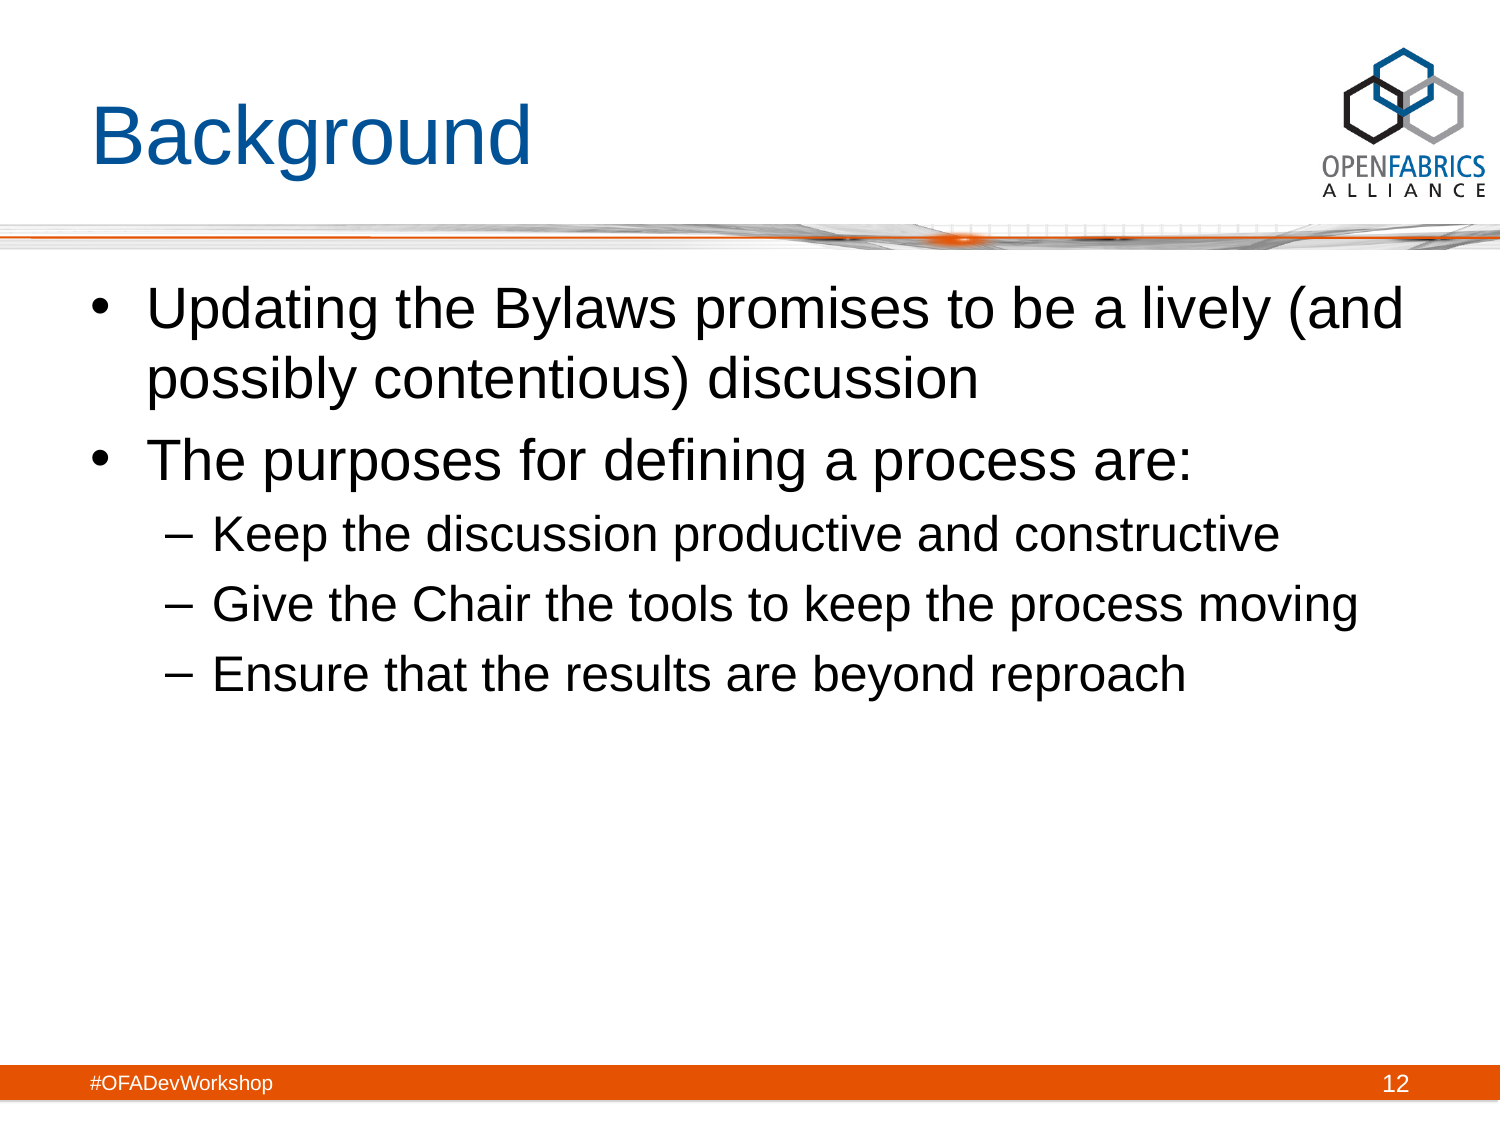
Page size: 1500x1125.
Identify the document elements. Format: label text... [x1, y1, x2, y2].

slide_number 12 [1074, 1052, 1425, 1113]
picture [0, 239, 1500, 250]
list Updating the Bylaws promises to be a lively (and possibly contentious) discussion The purposes for defining a process are: Keep the discussion productive and constructive Give the Chair the tools to keep the process moving Ensure that the results are beyond reproach [75, 262, 1425, 1025]
picture [0, 224, 1500, 236]
title Background [75, 37, 1300, 225]
picture [1312, 37, 1494, 219]
footer #OFADevWorkshop [75, 1052, 550, 1113]
